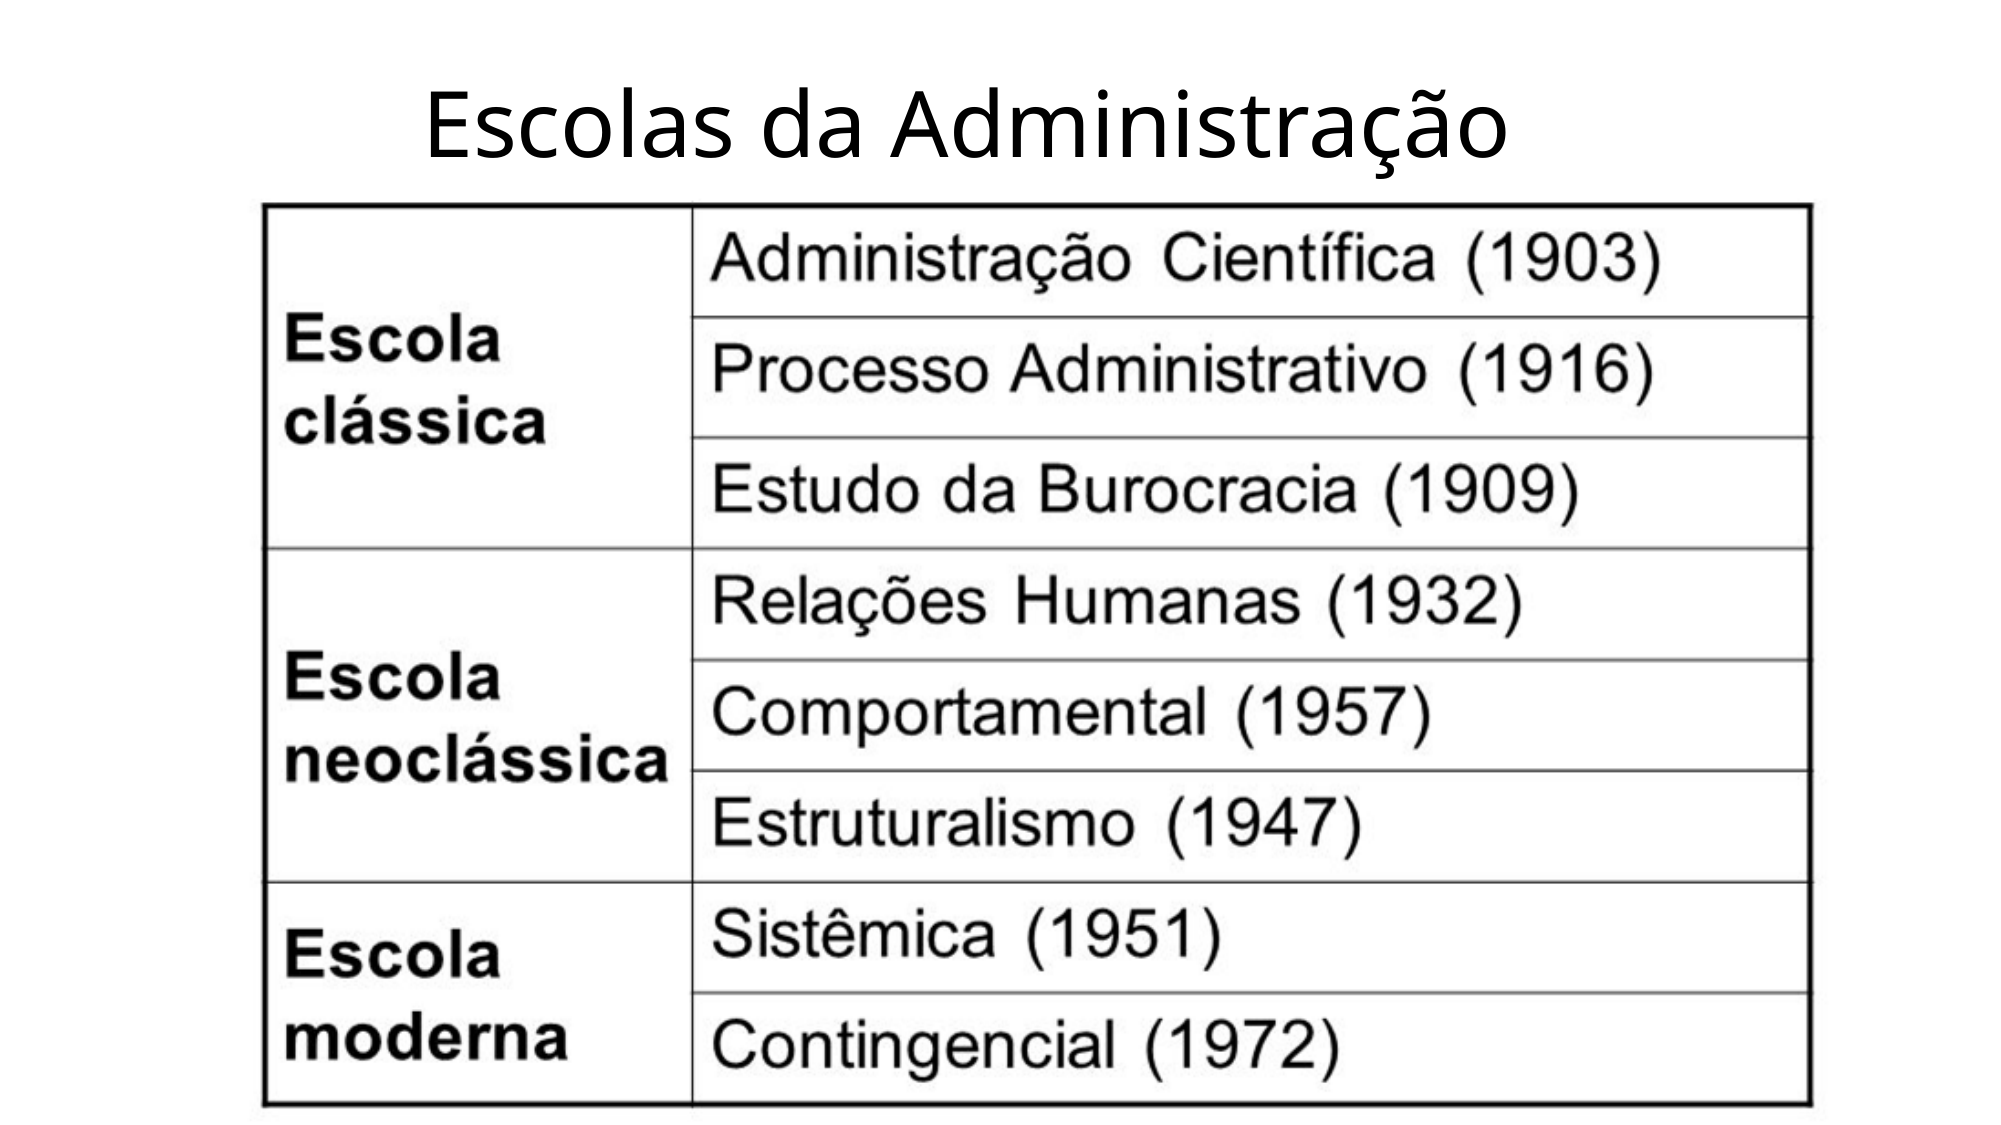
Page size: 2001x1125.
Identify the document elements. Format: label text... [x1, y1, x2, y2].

title Escolas da Administração [137, 19, 1797, 237]
picture [243, 192, 1829, 1125]
